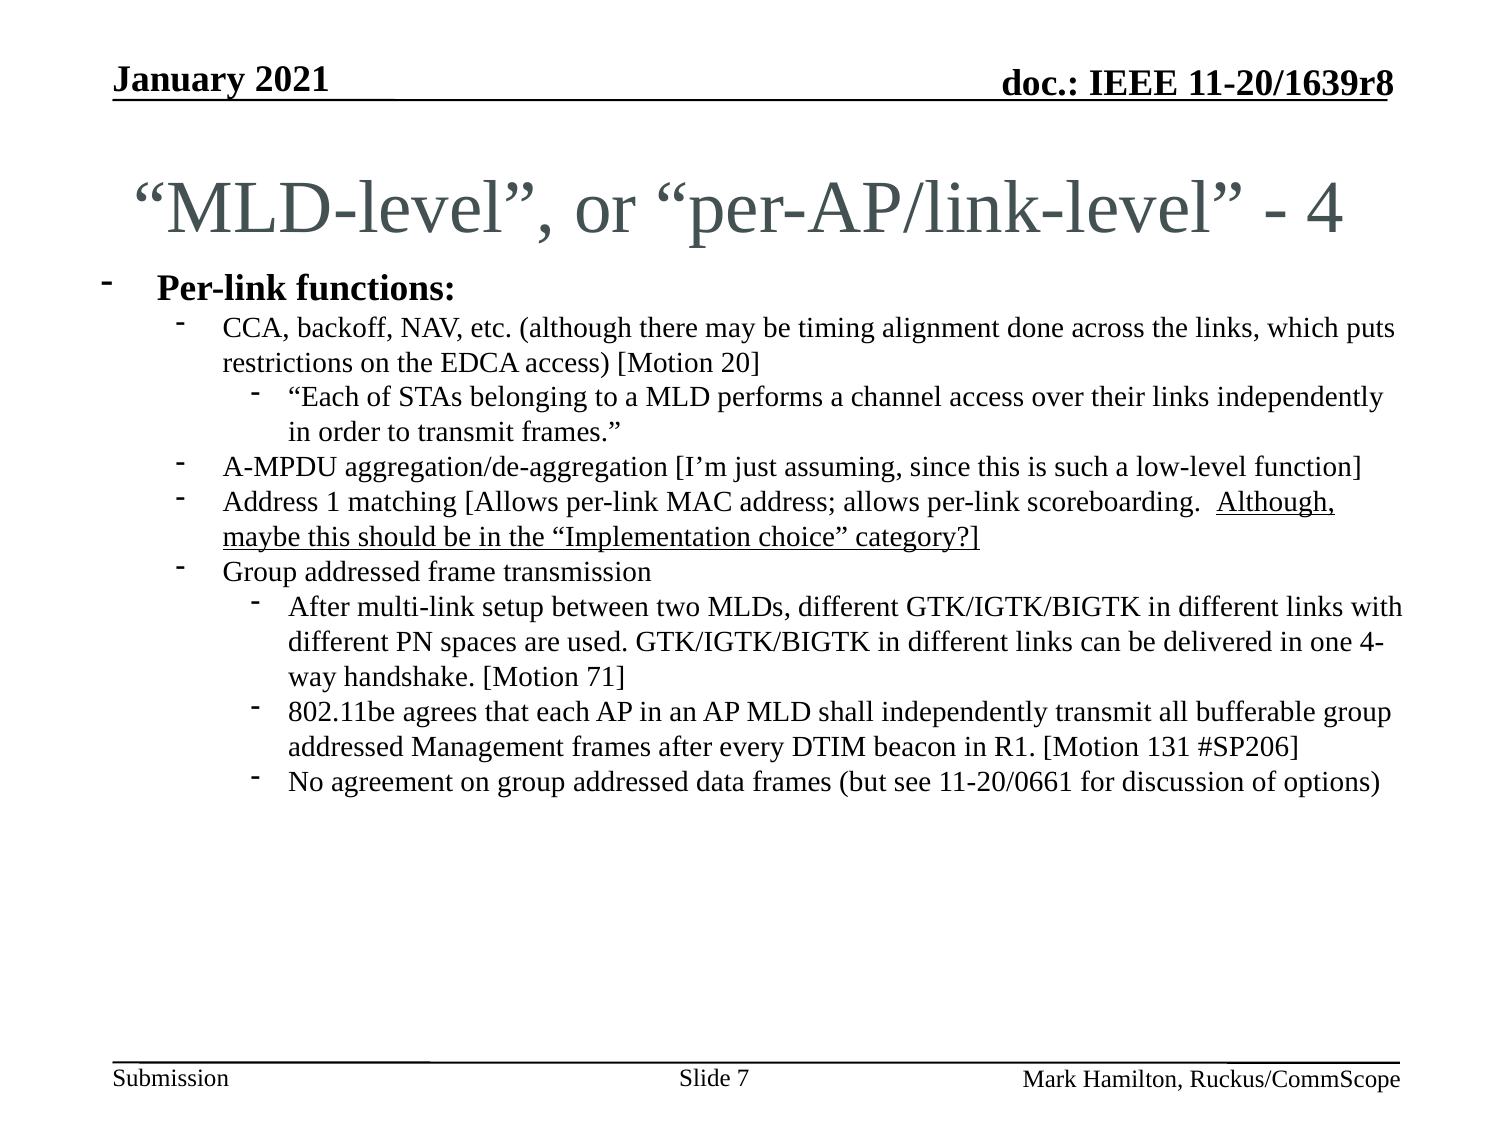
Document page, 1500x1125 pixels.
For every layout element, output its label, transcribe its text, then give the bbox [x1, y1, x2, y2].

text_box Per-link functions: CCA, backoff, NAV, etc. (although there may be timing alignment done across the links, which puts restrictions on the EDCA access) [Motion 20] “Each of STAs belonging to a MLD performs a channel access over their links independently in order to transmit frames.” A-MPDU aggregation/de-aggregation [I’m just assuming, since this is such a low-level function] Address 1 matching [Allows per-link MAC address; allows per-link scoreboarding. Although, maybe this should be in the “Implementation choice” category?] Group addressed frame transmission After multi-link setup between two MLDs, different GTK/IGTK/BIGTK in different links with different PN spaces are used. GTK/IGTK/BIGTK in different links can be delivered in one 4-way handshake. [Motion 71] 802.11be agrees that each AP in an AP MLD shall independently transmit all bufferable group addressed Management frames after every DTIM beacon in R1. [Motion 131 #SP206] No agreement on group addressed data frames (but see 11-20/0661 for discussion of options) [76, 255, 1427, 962]
title “MLD-level”, or “per-AP/link-level” - 4 [117, 142, 1453, 281]
footer Mark Hamilton, Ruckus/CommScope [773, 1062, 1402, 1094]
